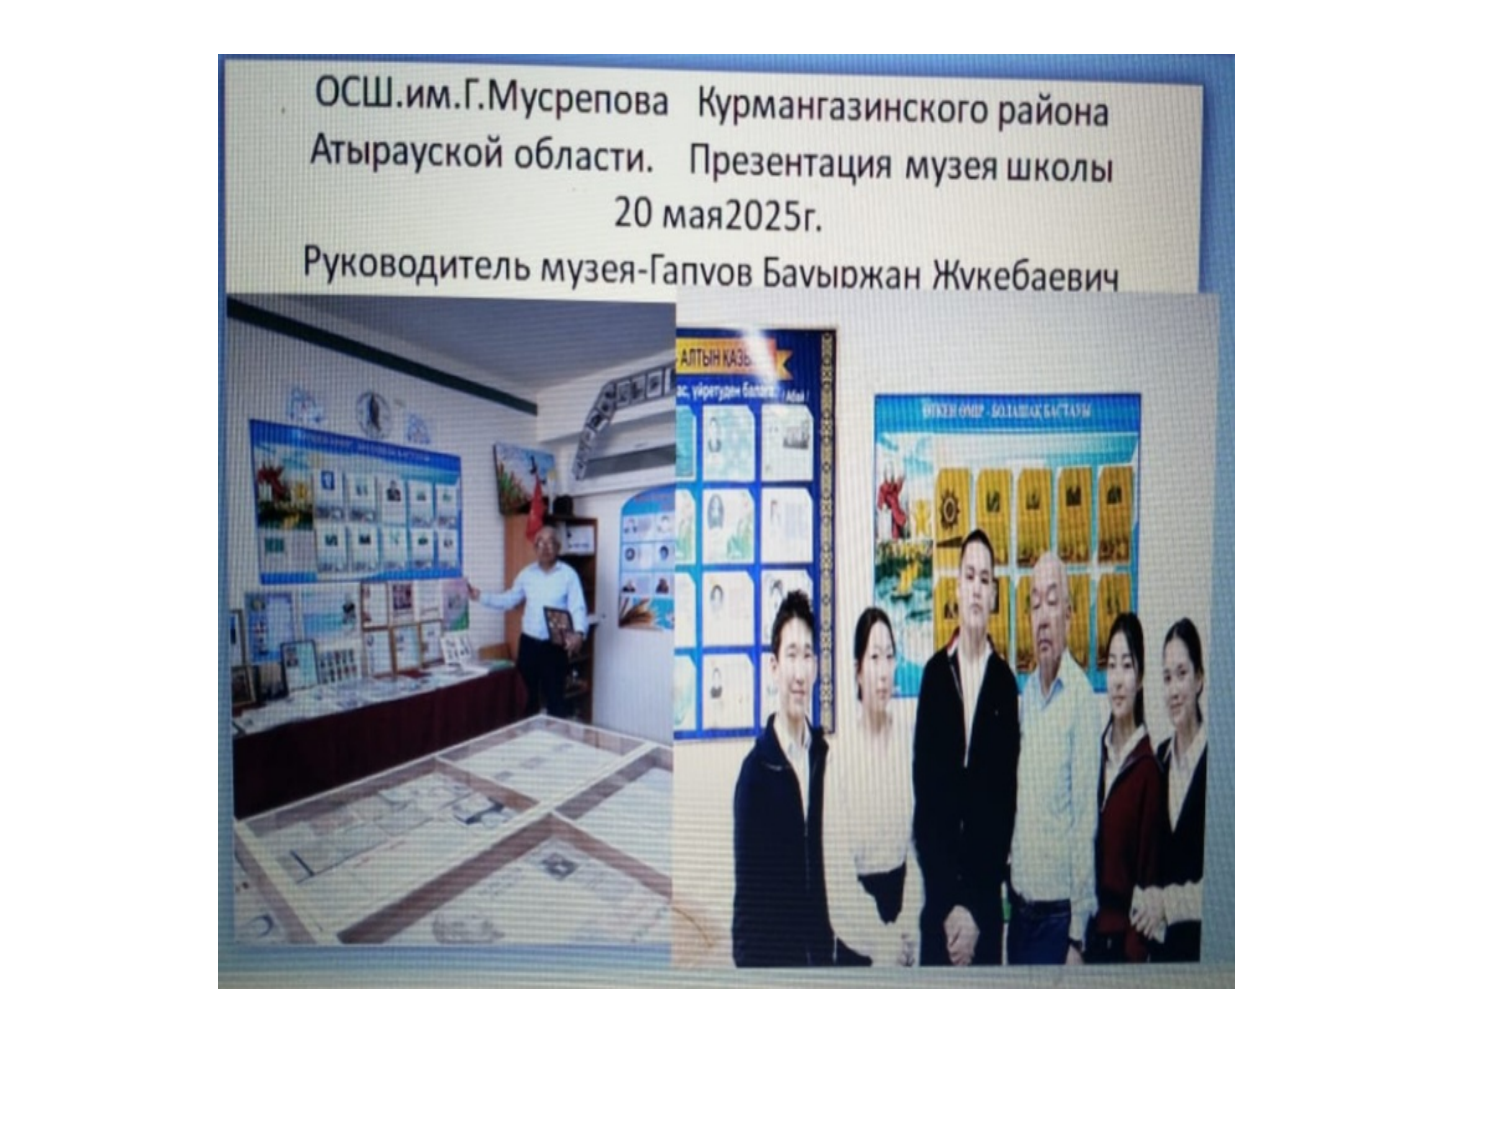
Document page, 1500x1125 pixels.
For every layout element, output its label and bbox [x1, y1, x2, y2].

list [218, 54, 1235, 990]
